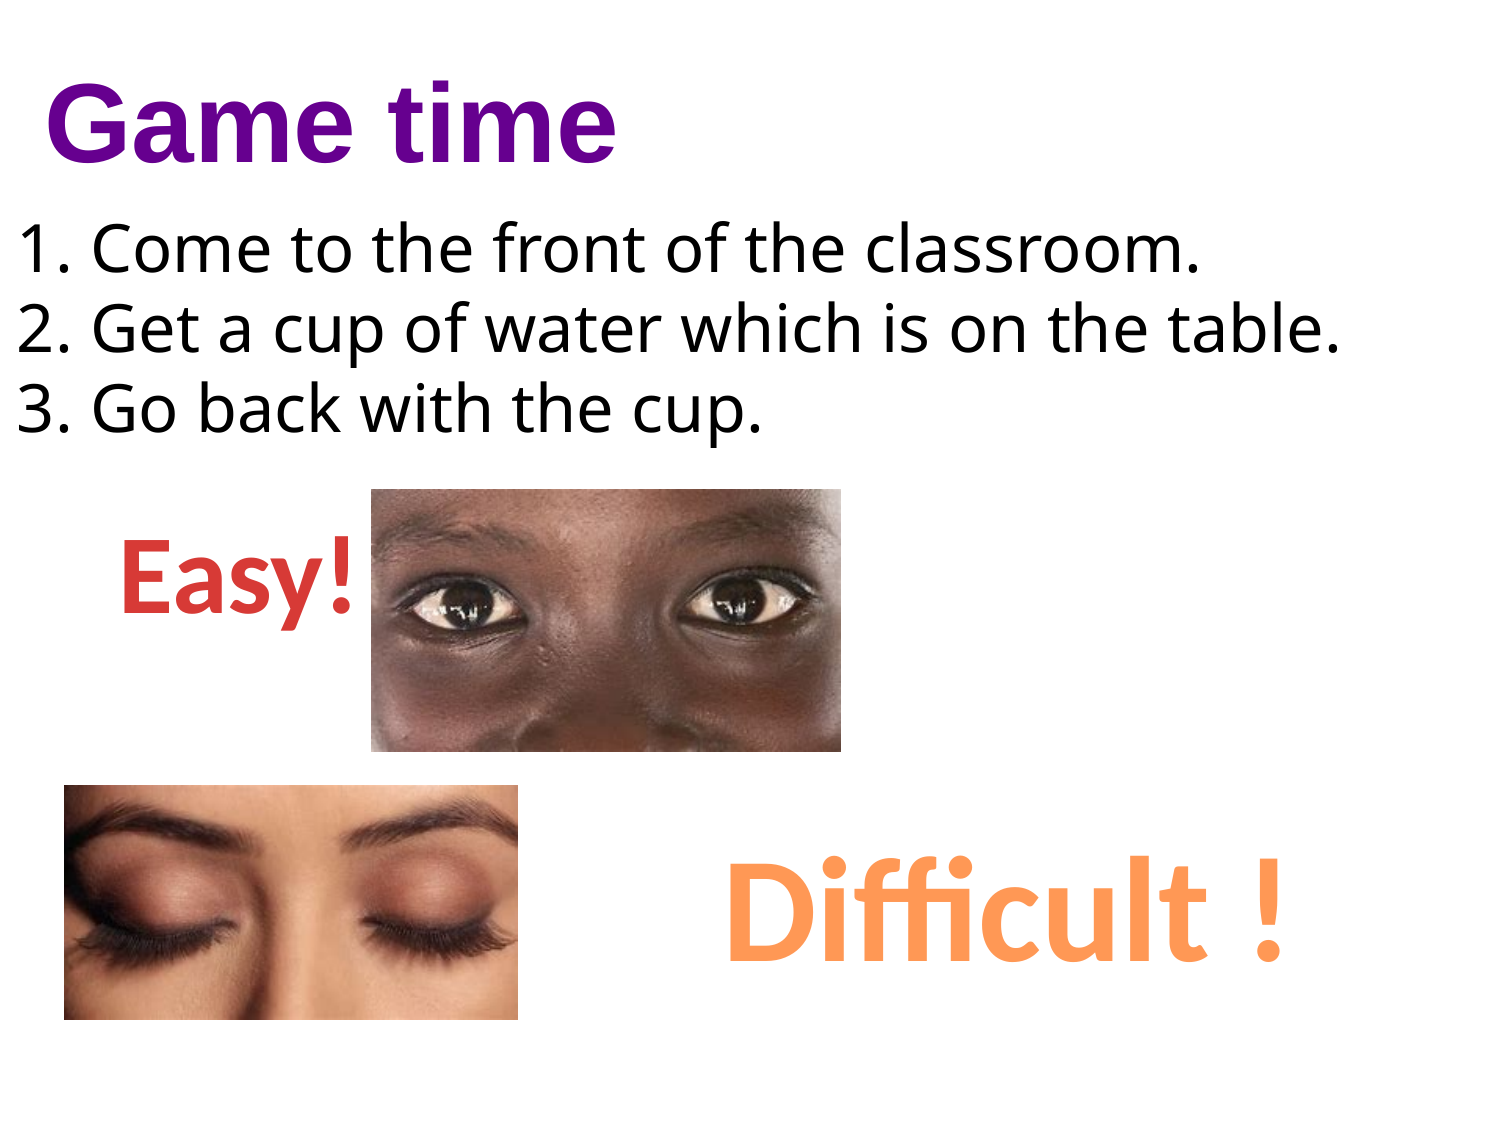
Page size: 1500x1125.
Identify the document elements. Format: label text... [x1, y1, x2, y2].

text_box 1. Come to the front of the classroom. 2. Get a cup of water which is on the table. 3. Go back with the cup. [2, 198, 1500, 453]
text_box Easy! [77, 493, 366, 644]
text_box Game time [29, 42, 821, 193]
text_box Difficult ! [707, 803, 1309, 999]
picture [64, 784, 519, 1020]
picture [371, 488, 841, 752]
